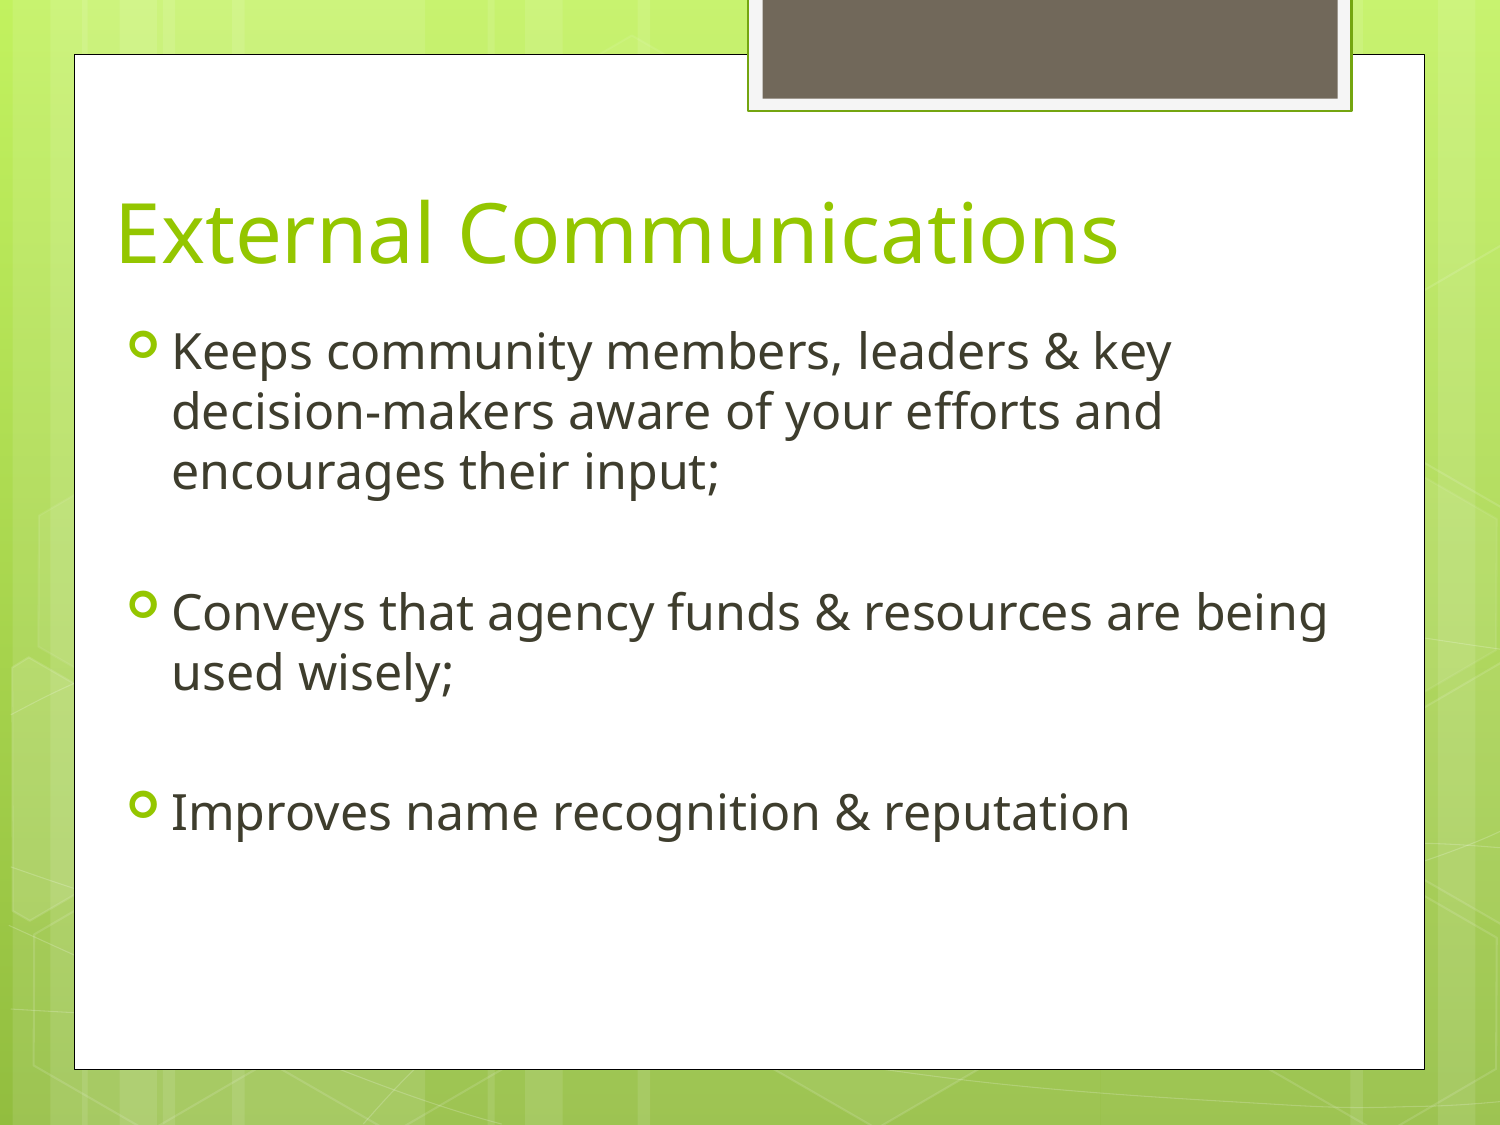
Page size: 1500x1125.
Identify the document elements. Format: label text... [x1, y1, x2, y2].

list Keeps community members, leaders & key decision-makers aware of your efforts and encourages their input; Conveys that agency funds & resources are being used wisely; Improves name recognition & reputation [99, 312, 1388, 1038]
title External Communications [99, 168, 1324, 288]
